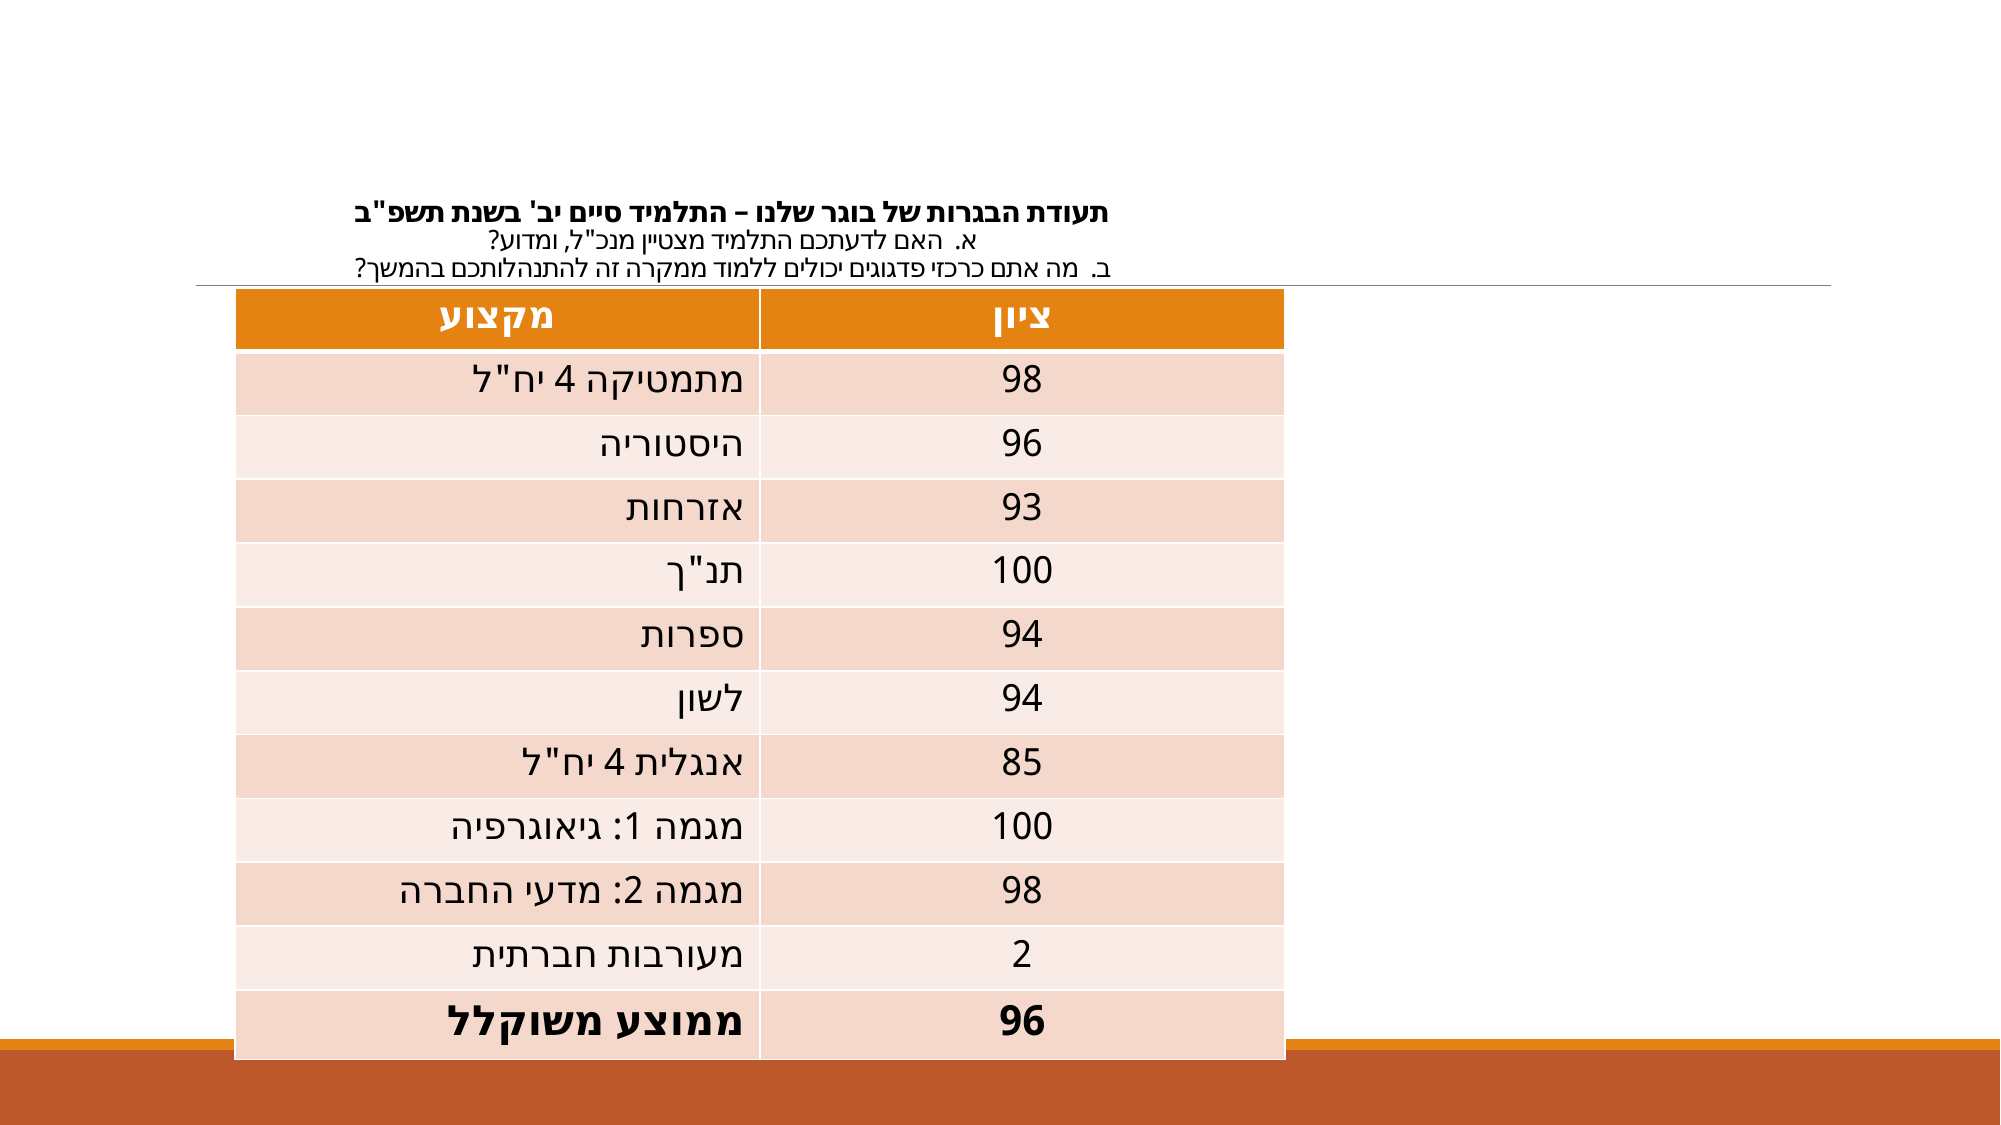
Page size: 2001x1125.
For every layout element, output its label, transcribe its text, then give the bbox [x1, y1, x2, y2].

table_cell 2 [761, 927, 1284, 989]
table_header ציון [761, 289, 1284, 349]
table_cell 96 [761, 416, 1284, 478]
table_header מקצוע [236, 289, 759, 349]
table_cell ספרות [236, 608, 759, 670]
table_cell מגמה 2: מדעי החברה [236, 863, 759, 925]
table_cell מעורבות חברתית [236, 927, 759, 989]
table_cell היסטוריה [236, 416, 759, 478]
table_cell אנגלית 4 יח"ל [236, 735, 759, 798]
table_cell 93 [761, 480, 1284, 542]
table_cell ממוצע משוקלל [236, 991, 759, 1059]
table_cell 98 [761, 354, 1284, 415]
table_cell מגמה 1: גיאוגרפיה [236, 799, 759, 861]
table_cell 96 [761, 991, 1284, 1059]
table_cell 94 [761, 608, 1284, 670]
table_cell תנ"ך [236, 544, 759, 606]
table_cell 100 [761, 799, 1284, 861]
table_cell 100 [761, 544, 1284, 606]
table_cell לשון [236, 672, 759, 734]
table_cell מתמטיקה 4 יח"ל [236, 354, 759, 415]
table_cell 98 [761, 863, 1284, 925]
title תעודת הבגרות של בוגר שלנו – התלמיד סיים יב' בשנת תשפ"ב א. האם לדעתכם התלמיד מצטיין מנכ"ל, ומדוע? ב. מה אתם כרכזי פדגוגים יכולים ללמוד ממקרה זה להתנהלותכם בהמשך? [180, 99, 1285, 416]
table_cell אזרחות [236, 480, 759, 542]
table_cell 85 [761, 735, 1284, 798]
table_cell 94 [761, 672, 1284, 734]
